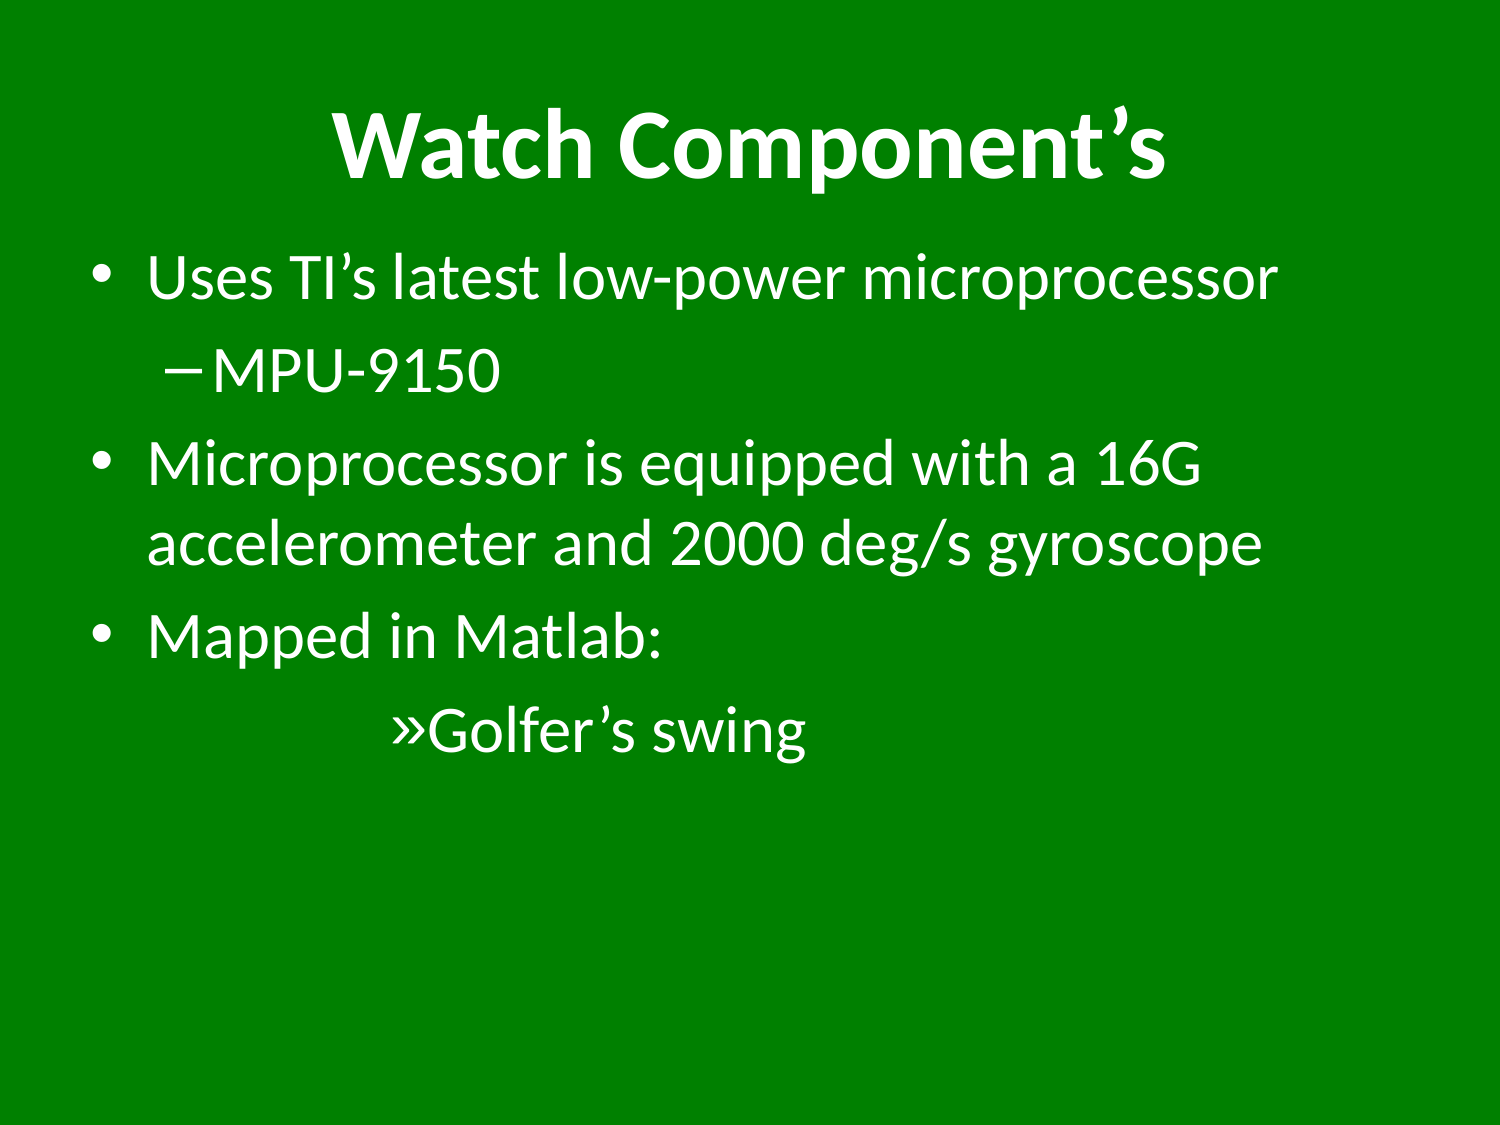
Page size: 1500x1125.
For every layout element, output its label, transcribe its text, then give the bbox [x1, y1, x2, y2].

title Watch Component’s [75, 45, 1425, 224]
list Uses TI’s latest low-power microprocessor MPU-9150 Microprocessor is equipped with a 16G accelerometer and 2000 deg/s gyroscope Mapped in Matlab: Golfer’s swing [75, 224, 1425, 968]
